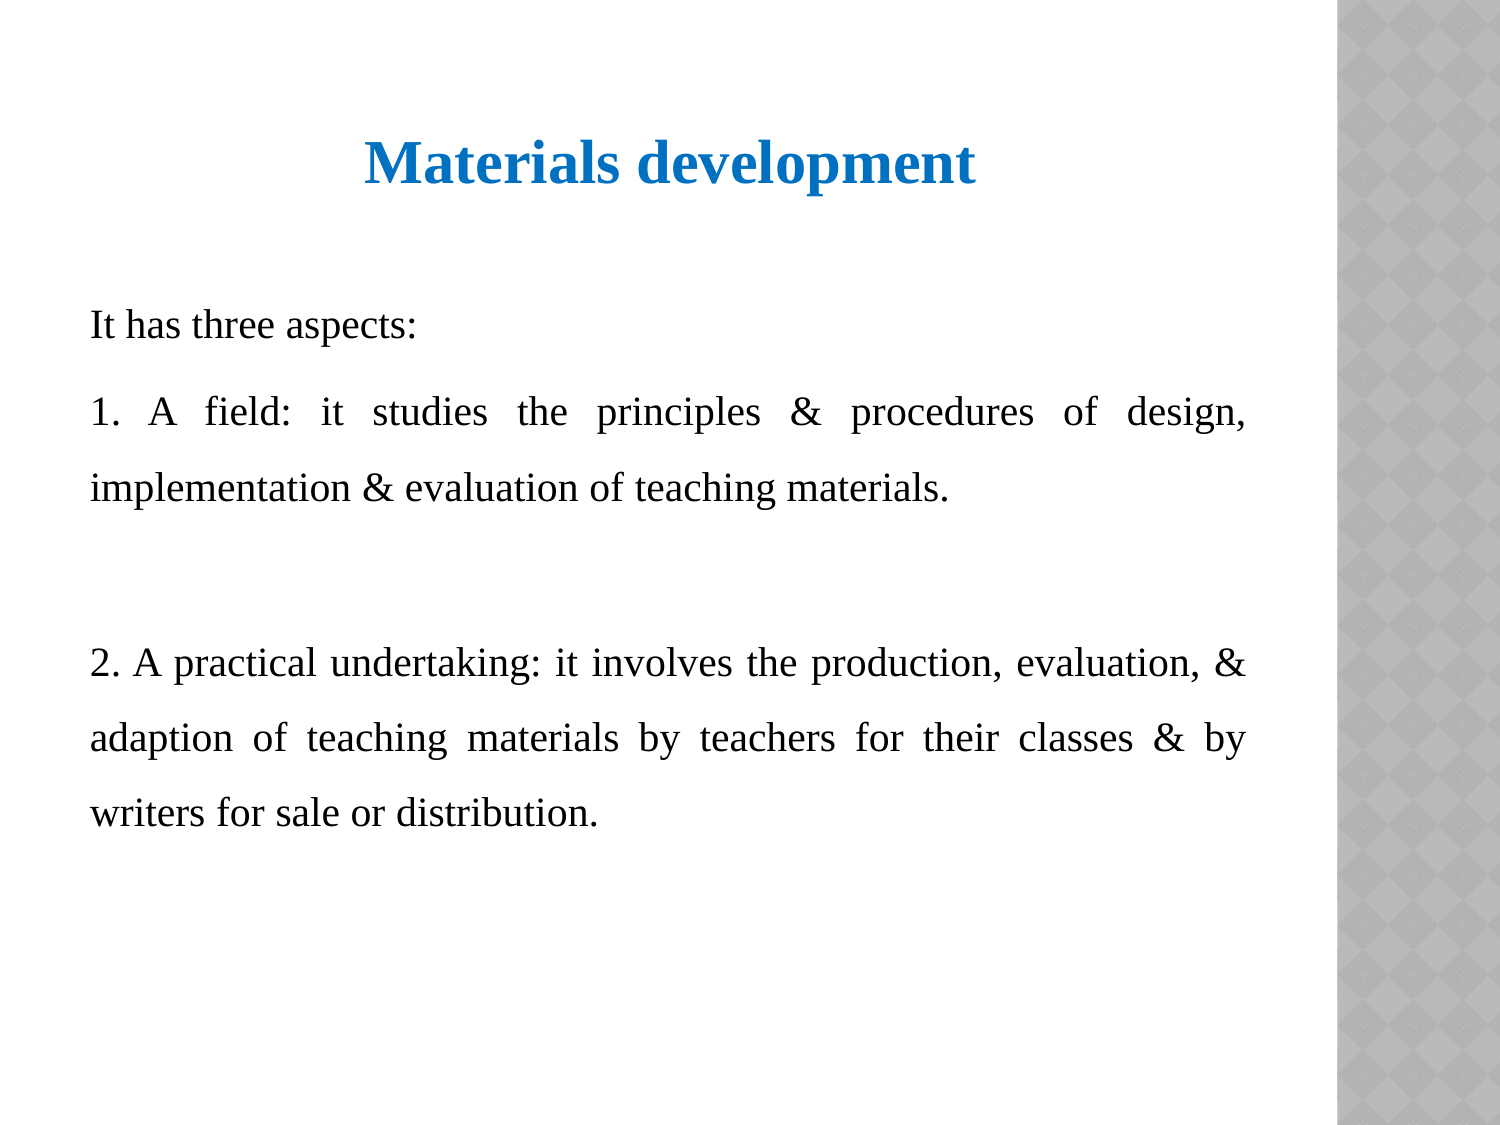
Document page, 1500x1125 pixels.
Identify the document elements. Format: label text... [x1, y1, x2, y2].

list It has three aspects: 1. A field: it studies the principles & procedures of design, implementation & evaluation of teaching materials. 2. A practical undertaking: it involves the production, evaluation, & adaption of teaching materials by teachers for their classes & by writers for sale or distribution. [75, 264, 1263, 1059]
text_box Materials development [349, 113, 992, 204]
